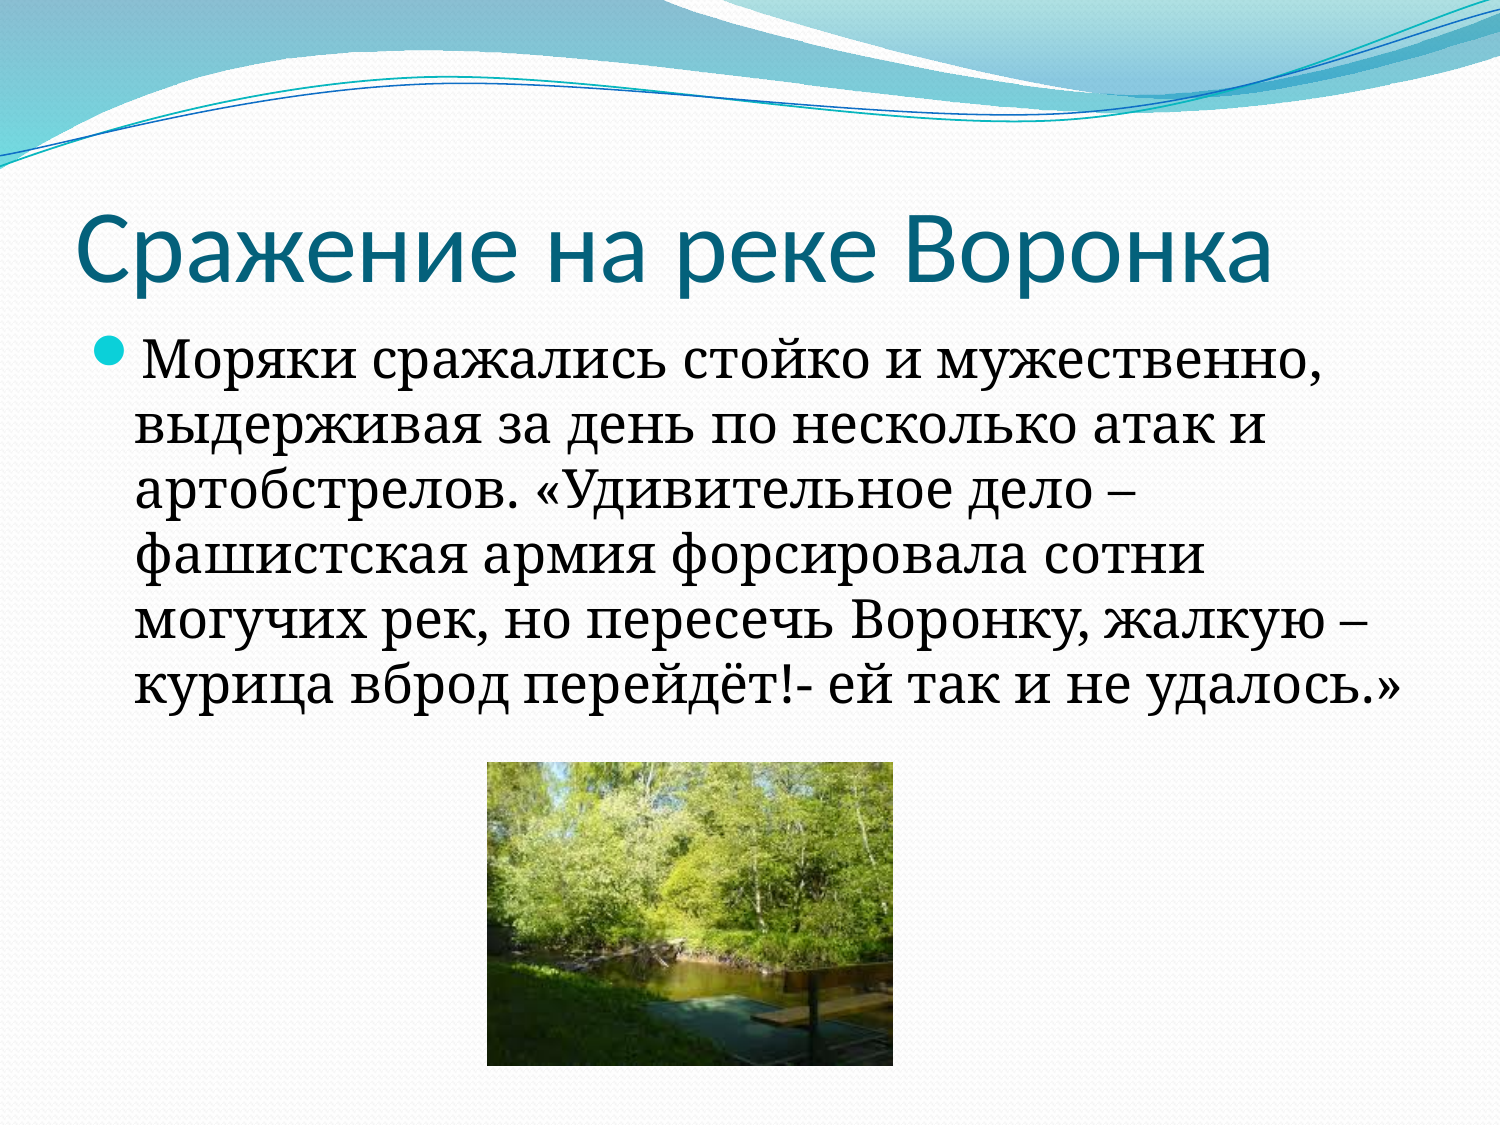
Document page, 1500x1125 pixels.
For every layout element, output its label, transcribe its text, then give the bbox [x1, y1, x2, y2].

list Моряки сражались стойко и мужественно, выдерживая за день по несколько атак и артобстрелов. «Удивительное дело – фашистская армия форсировала сотни могучих рек, но пересечь Воронку, жалкую – курица вброд перейдёт!- ей так и не удалось.» [75, 317, 1425, 1038]
title Сражение на реке Воронка [75, 115, 1425, 303]
picture [487, 762, 893, 1066]
